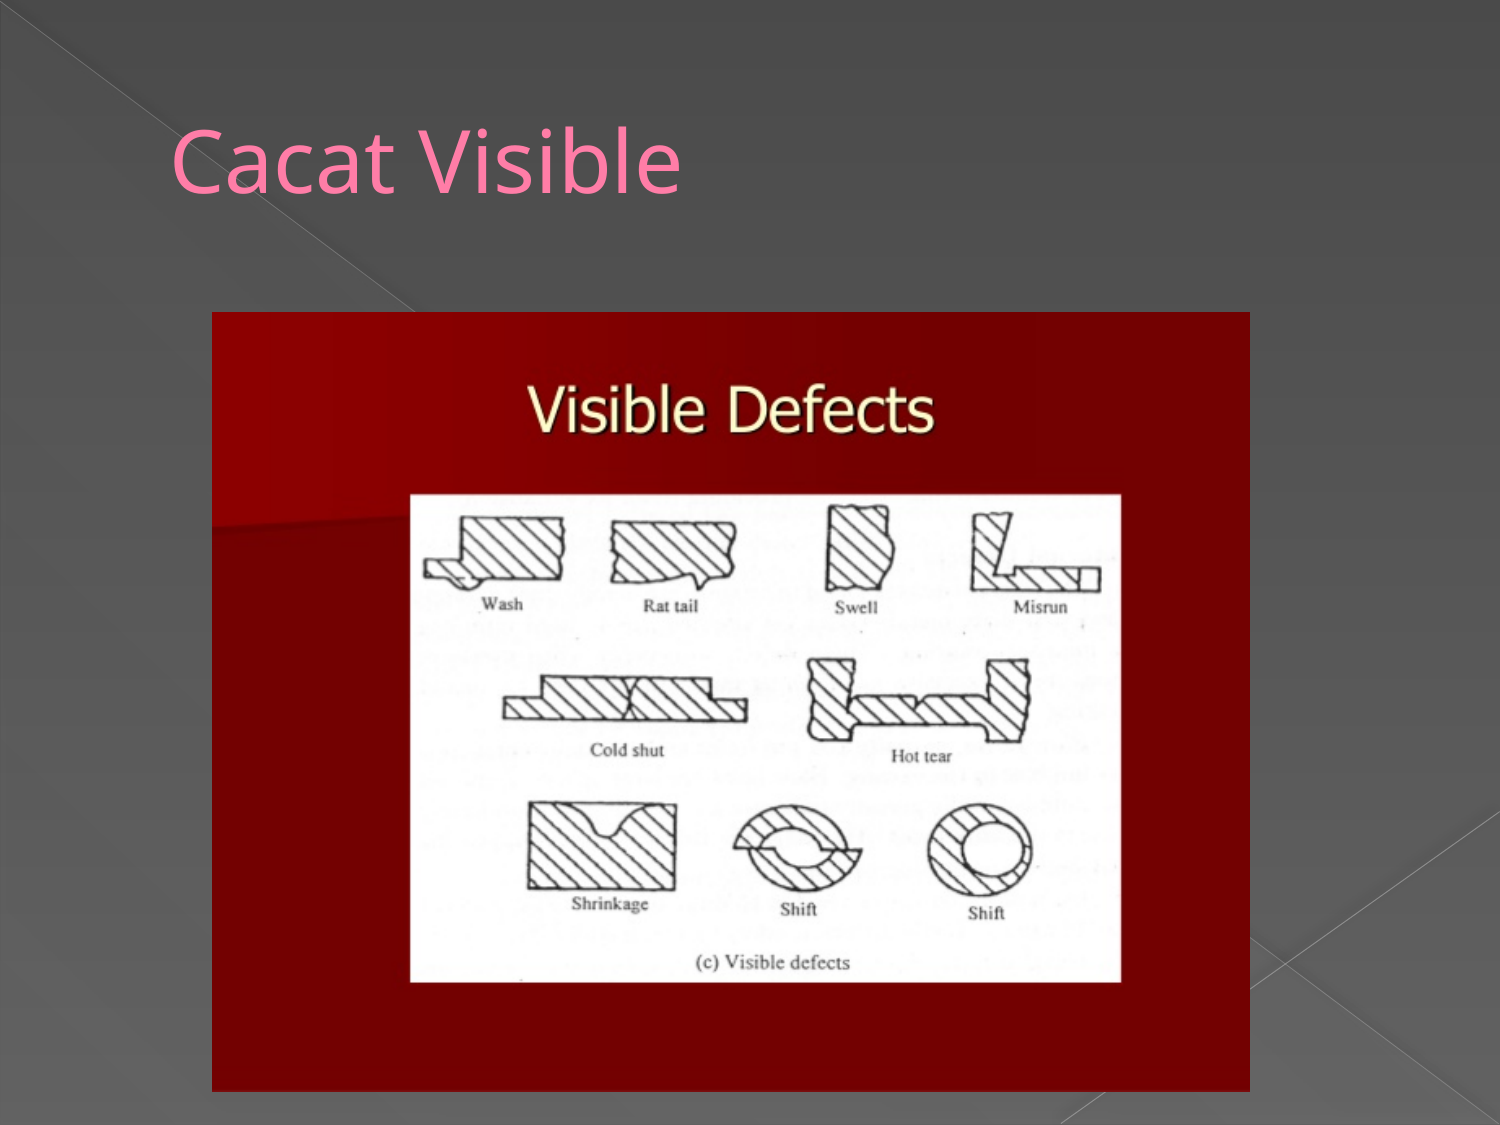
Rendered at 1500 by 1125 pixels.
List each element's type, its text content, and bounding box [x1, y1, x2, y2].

title Cacat Visible [75, 43, 1425, 274]
picture [212, 312, 1251, 1092]
